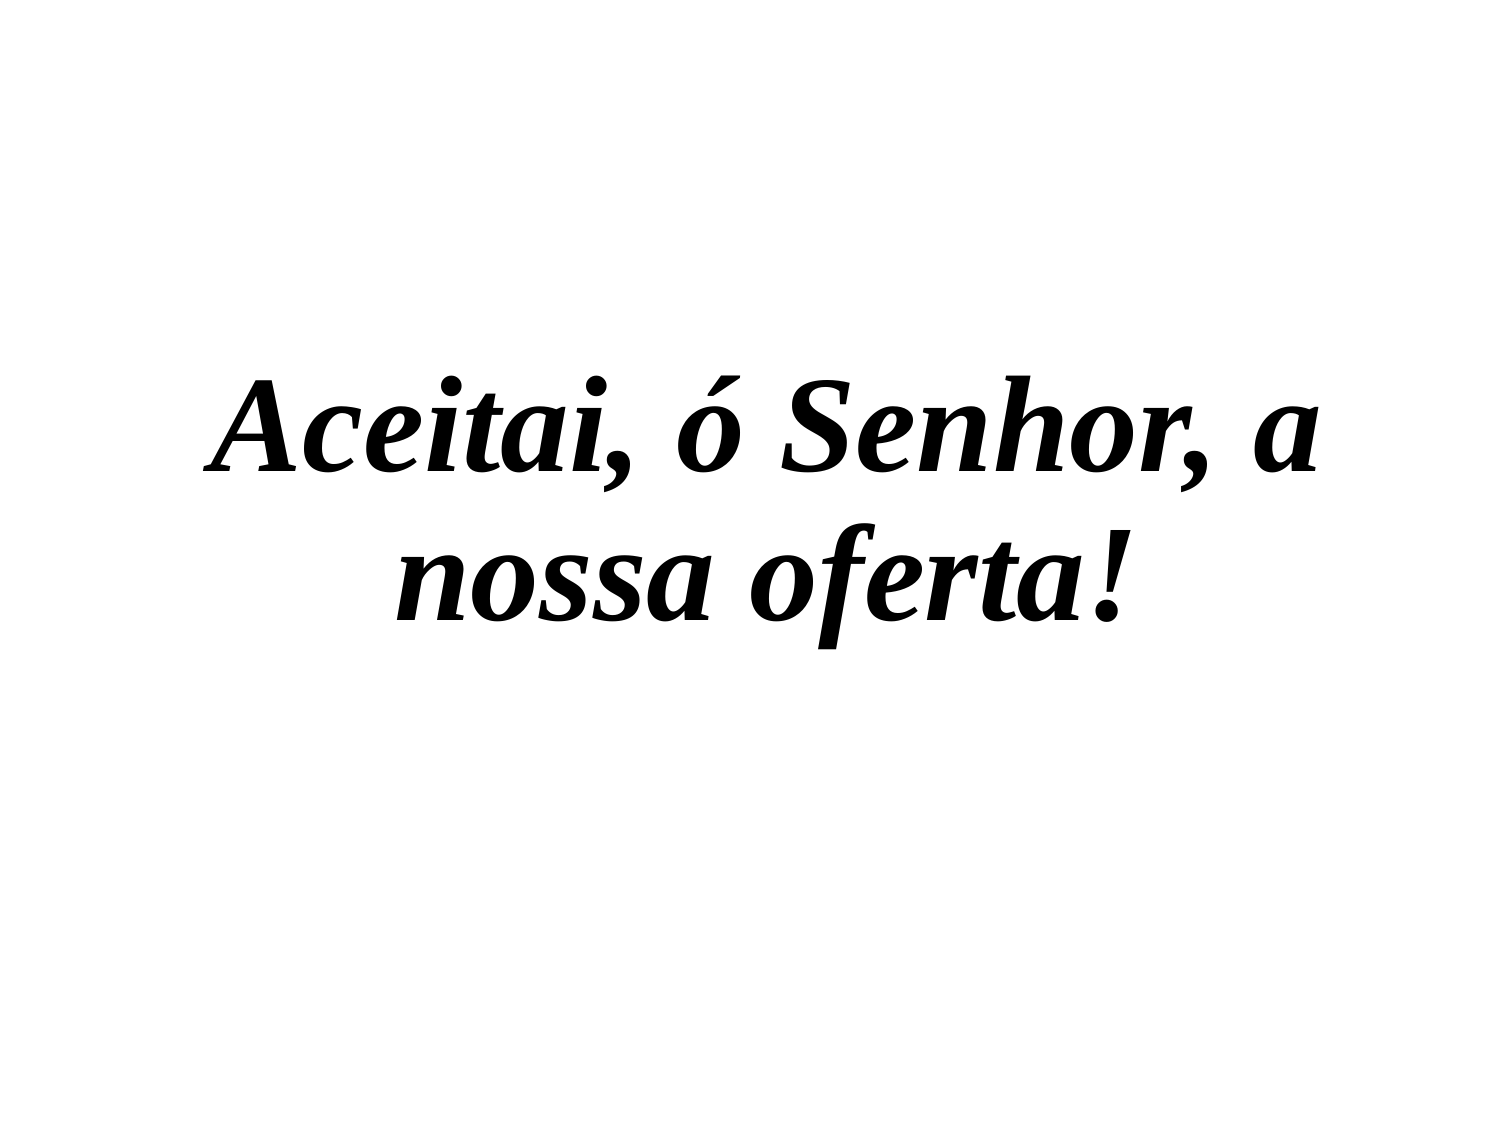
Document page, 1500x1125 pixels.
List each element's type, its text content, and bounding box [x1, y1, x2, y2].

list Aceitai, ó Senhor, a nossa oferta! [68, 78, 1466, 924]
